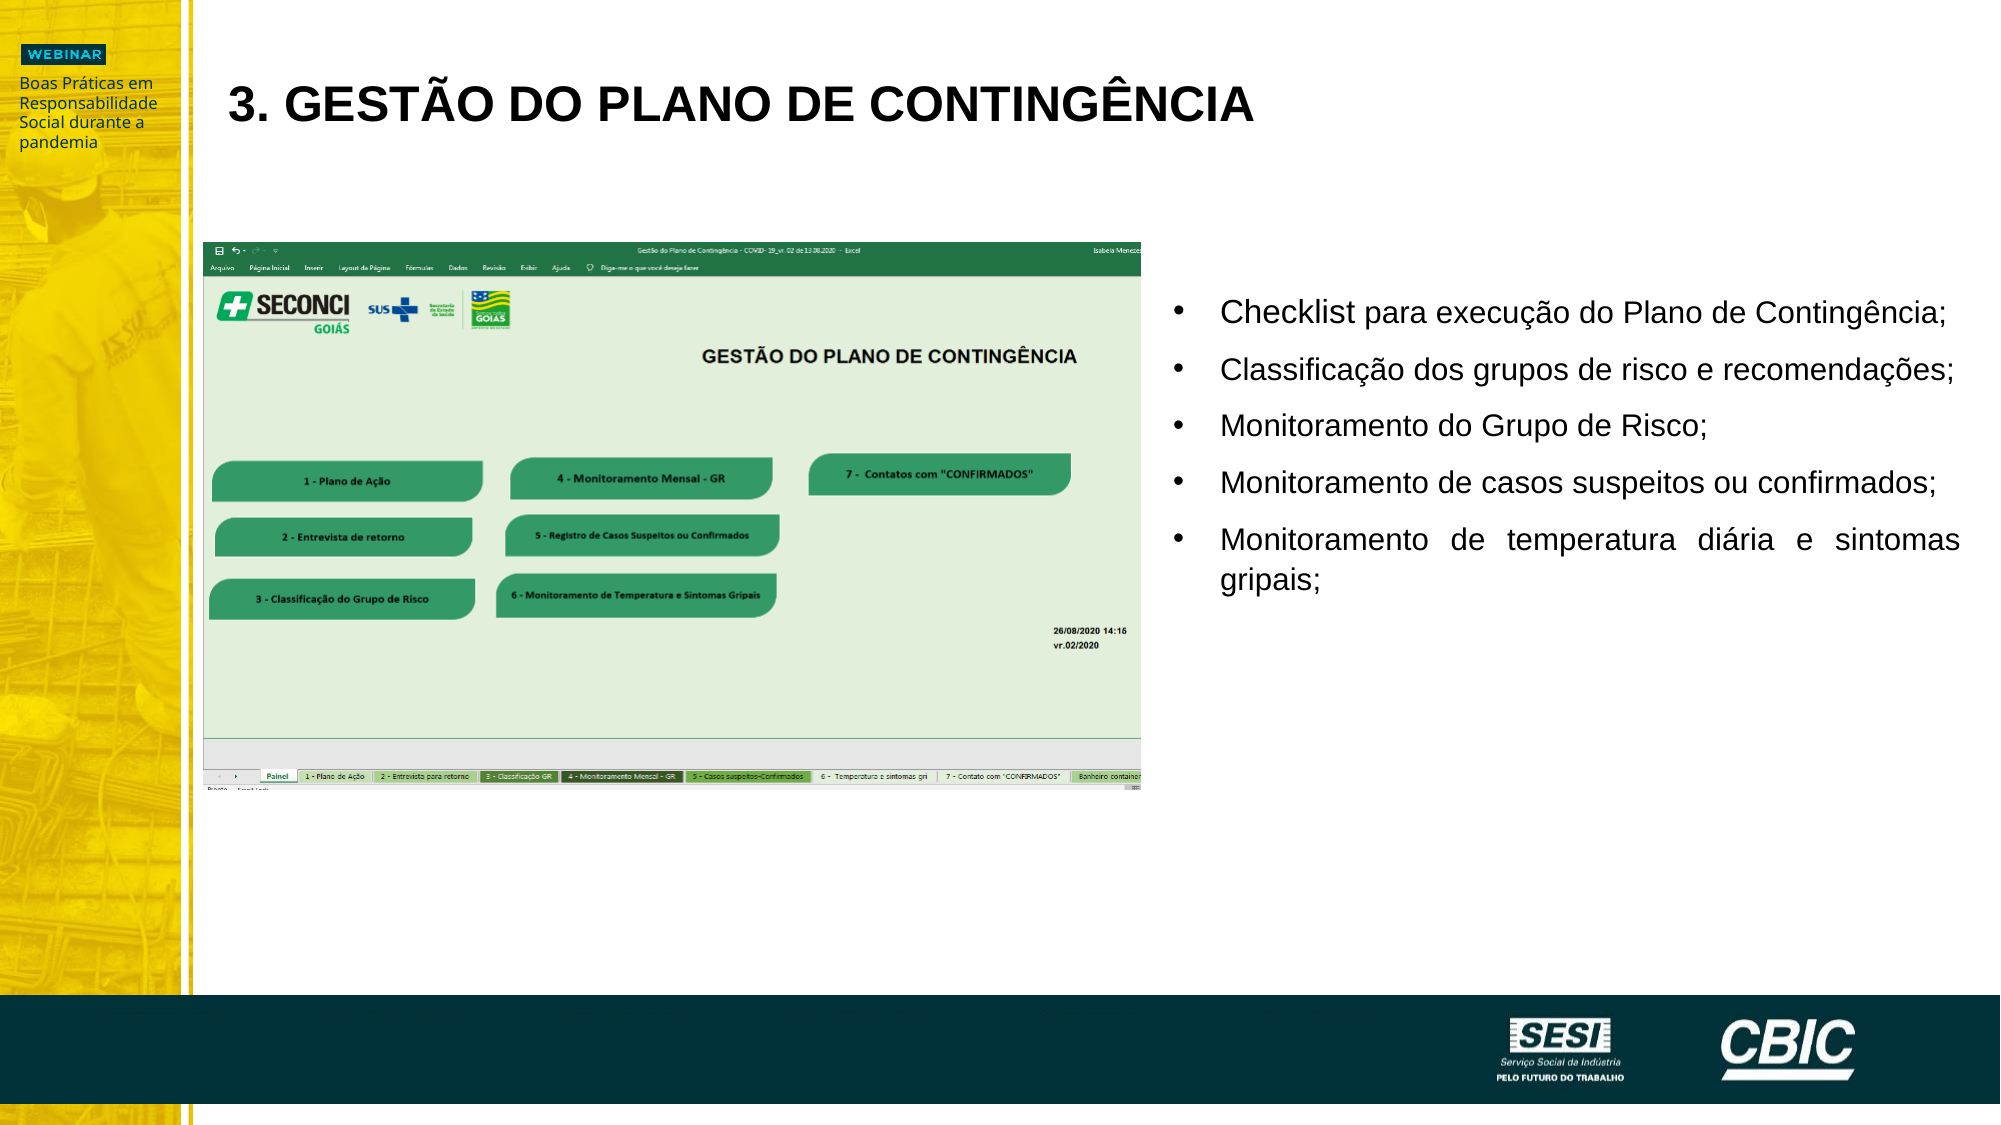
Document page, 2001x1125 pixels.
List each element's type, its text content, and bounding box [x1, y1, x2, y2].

picture [0, 1105, 193, 1125]
picture [202, 242, 1141, 790]
text_box Checklist para execução do Plano de Contingência; Classificação dos grupos de risco e recomendações; Monitoramento do Grupo de Risco; Monitoramento de casos suspeitos ou confirmados; Monitoramento de temperatura diária e sintomas gripais; [1158, 279, 1977, 604]
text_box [0, 995, 2000, 1105]
picture [0, 0, 193, 995]
text_box 3. GESTÃO DO PLANO DE CONTINGÊNCIA [213, 64, 1409, 139]
text_box Boas Práticas em Responsabilidade Social durante a pandemia [193, 65, 1005, 160]
